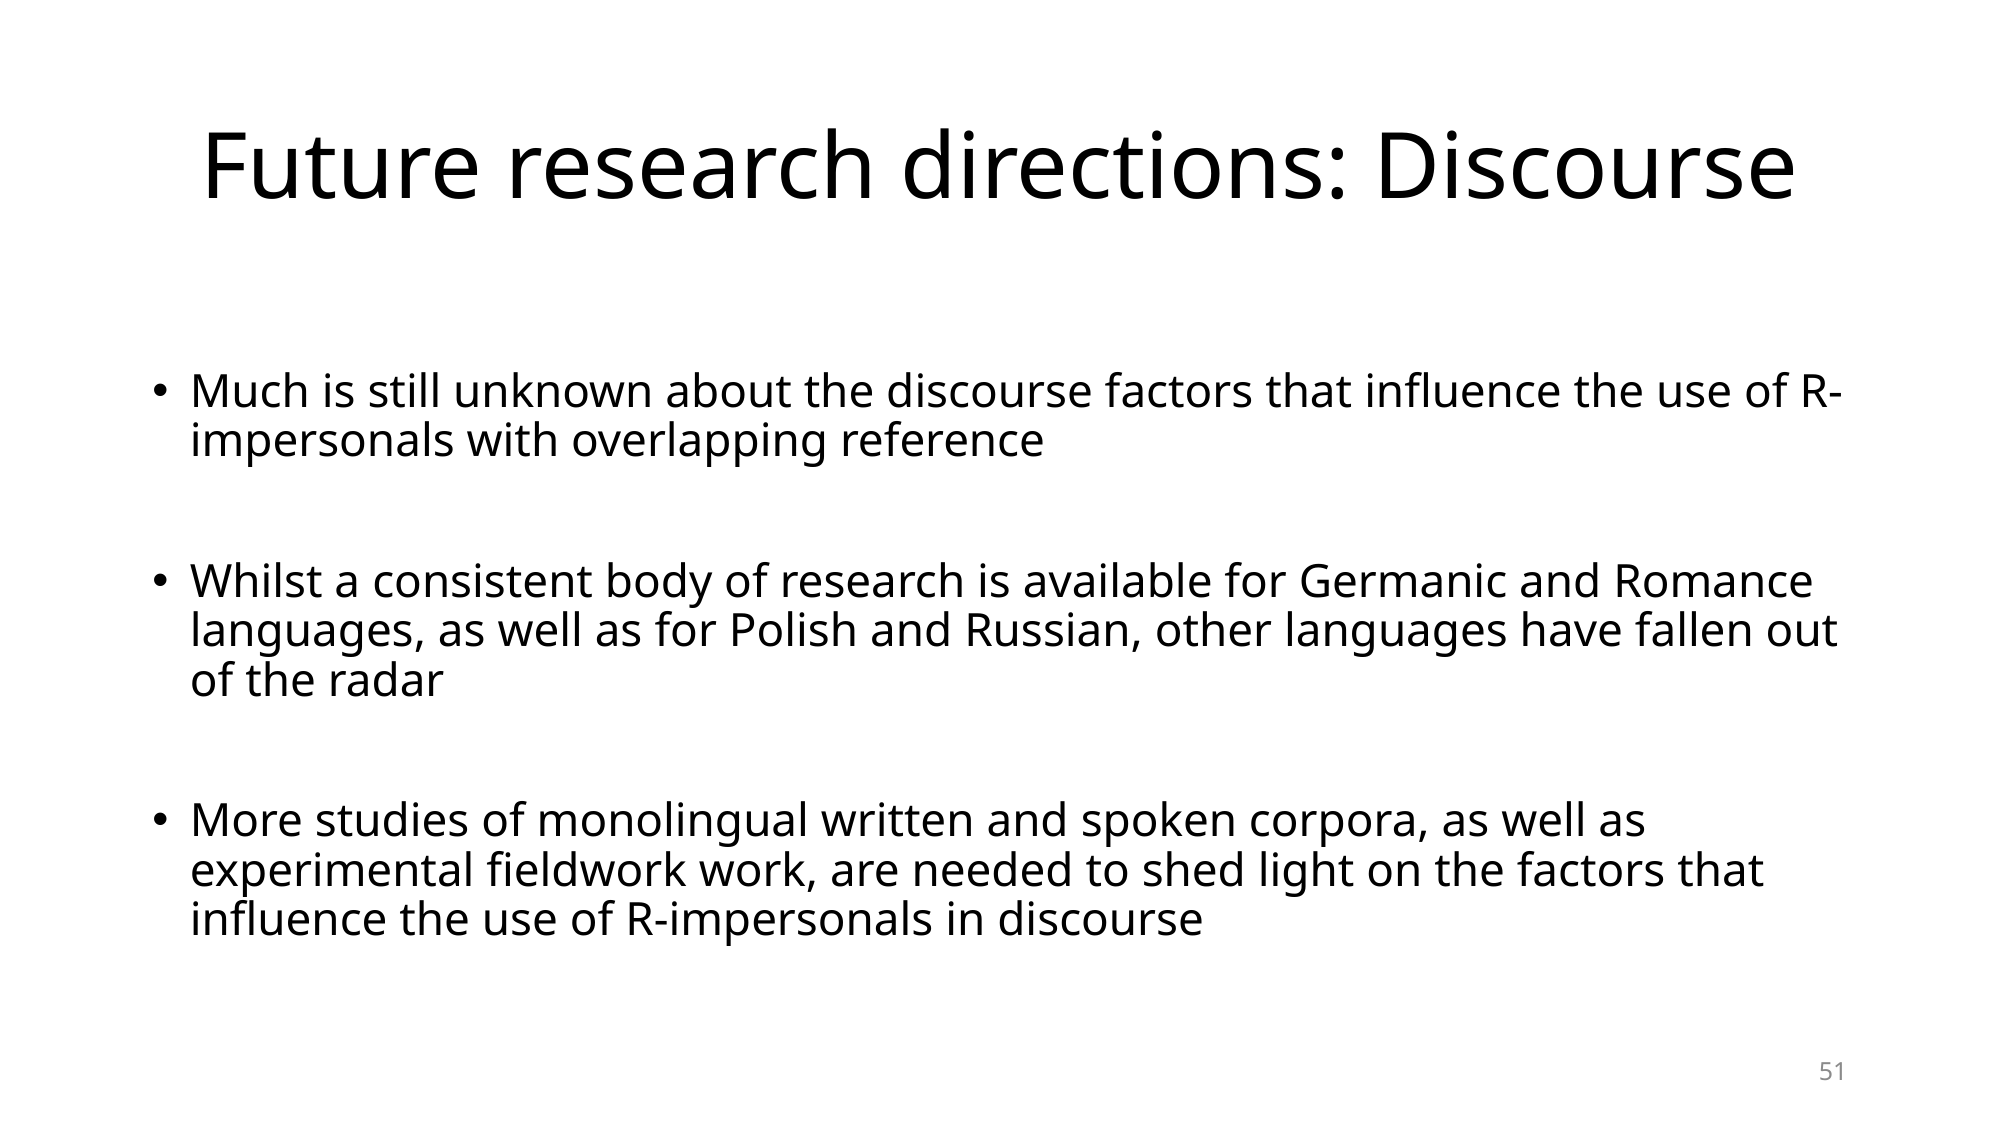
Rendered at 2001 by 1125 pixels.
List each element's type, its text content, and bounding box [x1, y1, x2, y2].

slide_number 51 [1412, 1042, 1863, 1103]
title Future research directions: Discourse [137, 59, 1863, 278]
list Much is still unknown about the discourse factors that influence the use of R-impersonals with overlapping reference Whilst a consistent body of research is available for Germanic and Romance languages, as well as for Polish and Russian, other languages have fallen out of the radar More studies of monolingual written and spoken corpora, as well as experimental fieldwork work, are needed to shed light on the factors that influence the use of R-impersonals in discourse [137, 299, 1863, 1014]
